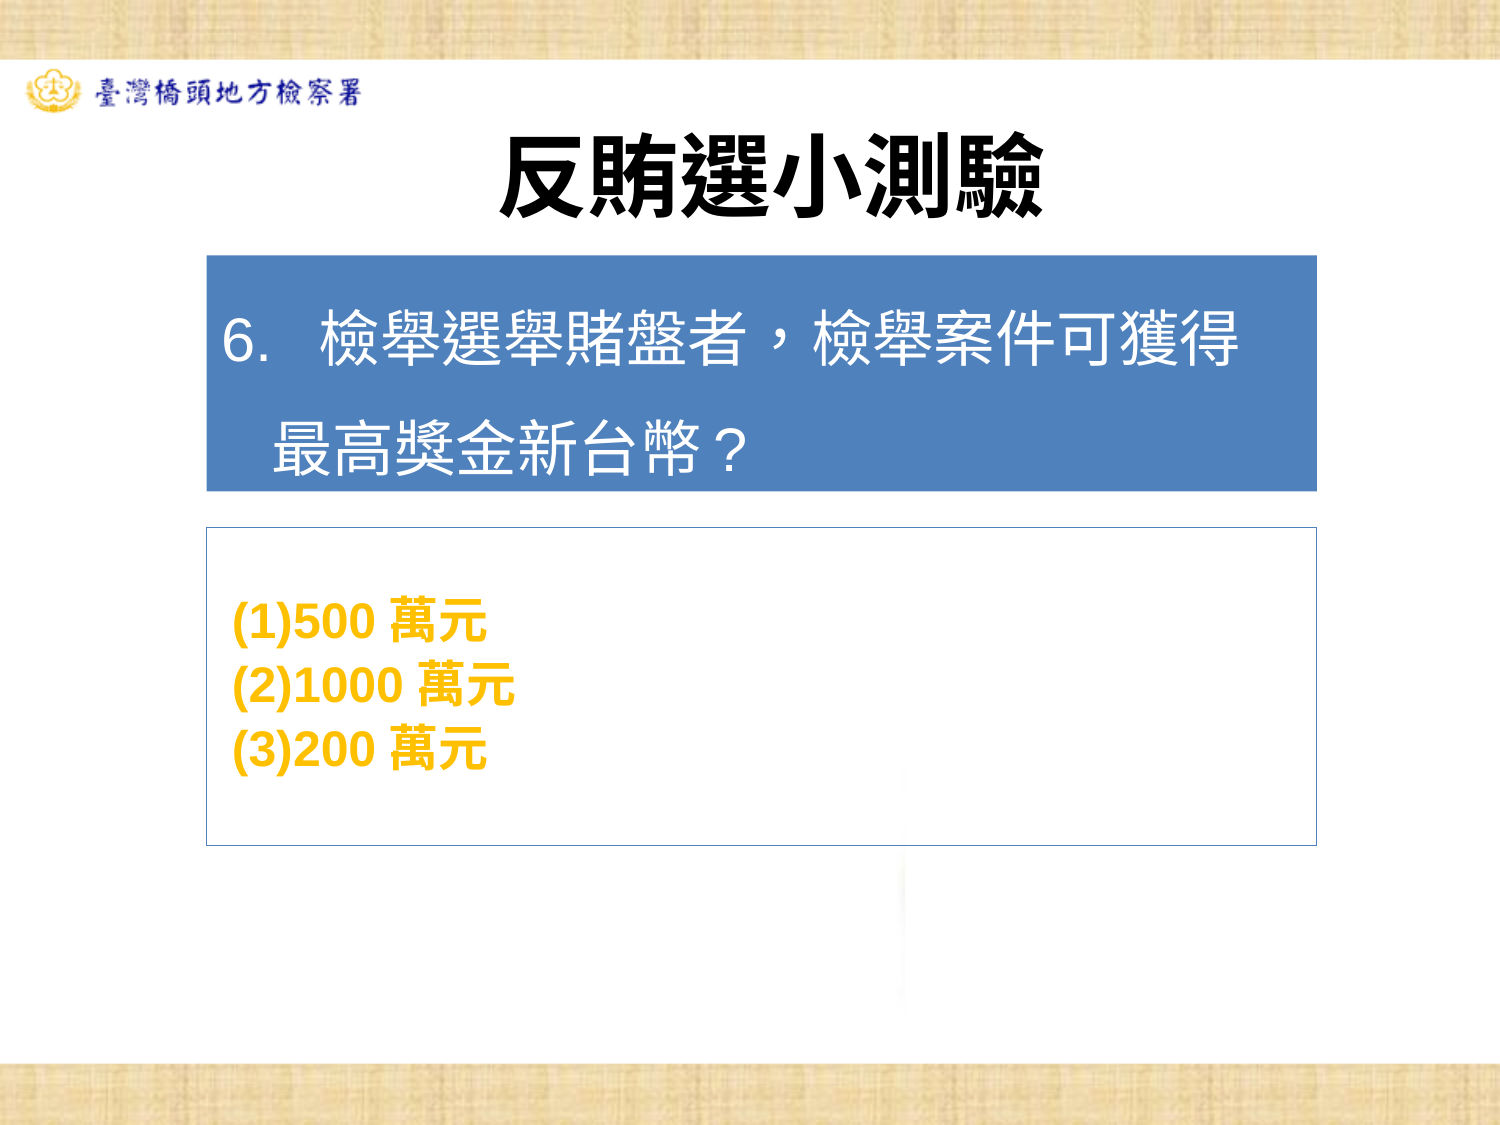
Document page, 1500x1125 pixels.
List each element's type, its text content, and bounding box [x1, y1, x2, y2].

picture [0, 0, 1500, 1125]
title 反賄選小測驗 [75, 79, 1425, 268]
text_box 6. 檢舉選舉賭盤者，檢舉案件可獲得最高獎金新台幣? [206, 255, 1317, 492]
text_box (1)500萬元 (2)1000萬元 (3)200萬元 [206, 527, 1317, 846]
